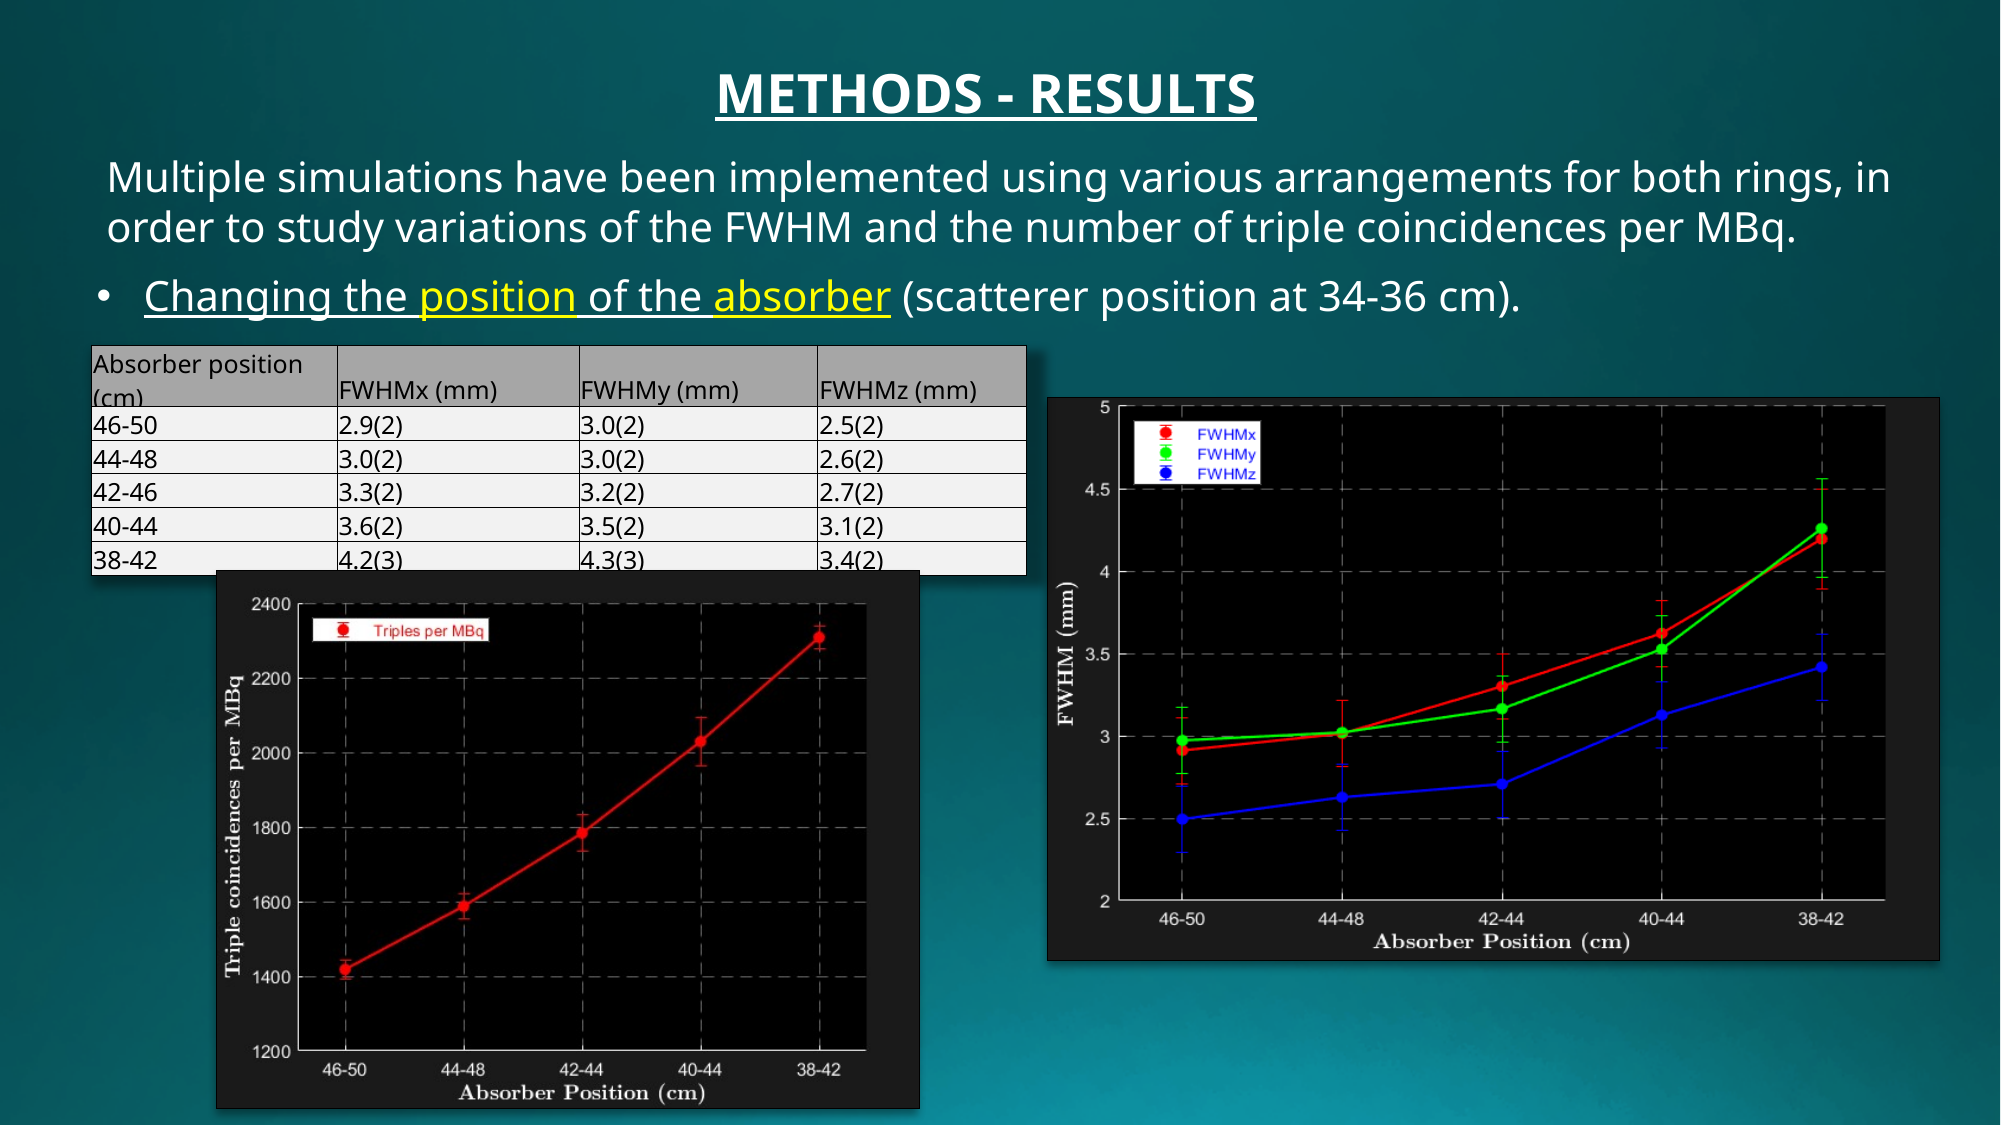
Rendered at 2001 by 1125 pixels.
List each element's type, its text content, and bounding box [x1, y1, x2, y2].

table_cell 3.0(2) [580, 441, 817, 473]
table_cell 3.0(2) [580, 407, 817, 440]
table_cell 40-44 [92, 508, 337, 541]
table_cell 2.7(2) [818, 474, 1026, 507]
table_cell 3.1(2) [818, 508, 1026, 541]
table_cell 3.3(2) [338, 474, 579, 507]
table_cell 44-48 [92, 441, 337, 473]
table_header FWHMx (mm) [338, 346, 579, 406]
table_cell 4.2(3) [338, 542, 579, 570]
table_cell 3.5(2) [580, 508, 817, 541]
table_cell 3.6(2) [338, 508, 579, 541]
text_box METHODS - RESULTS [700, 51, 1273, 132]
picture [0, 0, 2001, 1125]
table_cell 3.0(2) [338, 441, 579, 473]
table_cell 3.4(2) [818, 542, 1026, 575]
table_cell 3.2(2) [580, 474, 817, 507]
text_box Changing the position of the absorber (scatterer position at 34-36 cm). [81, 262, 1848, 328]
table_cell 2.6(2) [818, 441, 1026, 473]
table_cell 42-46 [92, 474, 337, 507]
table_header FWHMy (mm) [580, 346, 817, 406]
table_cell 2.9(2) [338, 407, 579, 440]
table_cell 4.3(3) [580, 542, 817, 570]
table_cell 2.5(2) [818, 407, 1026, 440]
table_header Absorber position (cm) [92, 346, 337, 406]
text_box Multiple simulations have been implemented using various arrangements for both rings, in order to study variations of the FWHM and the number of triple coincidences per MBq. [91, 143, 1924, 259]
table_header FWHMz (mm) [818, 346, 1026, 406]
table_cell 38-42 [92, 542, 337, 575]
table_cell 46-50 [92, 407, 337, 440]
